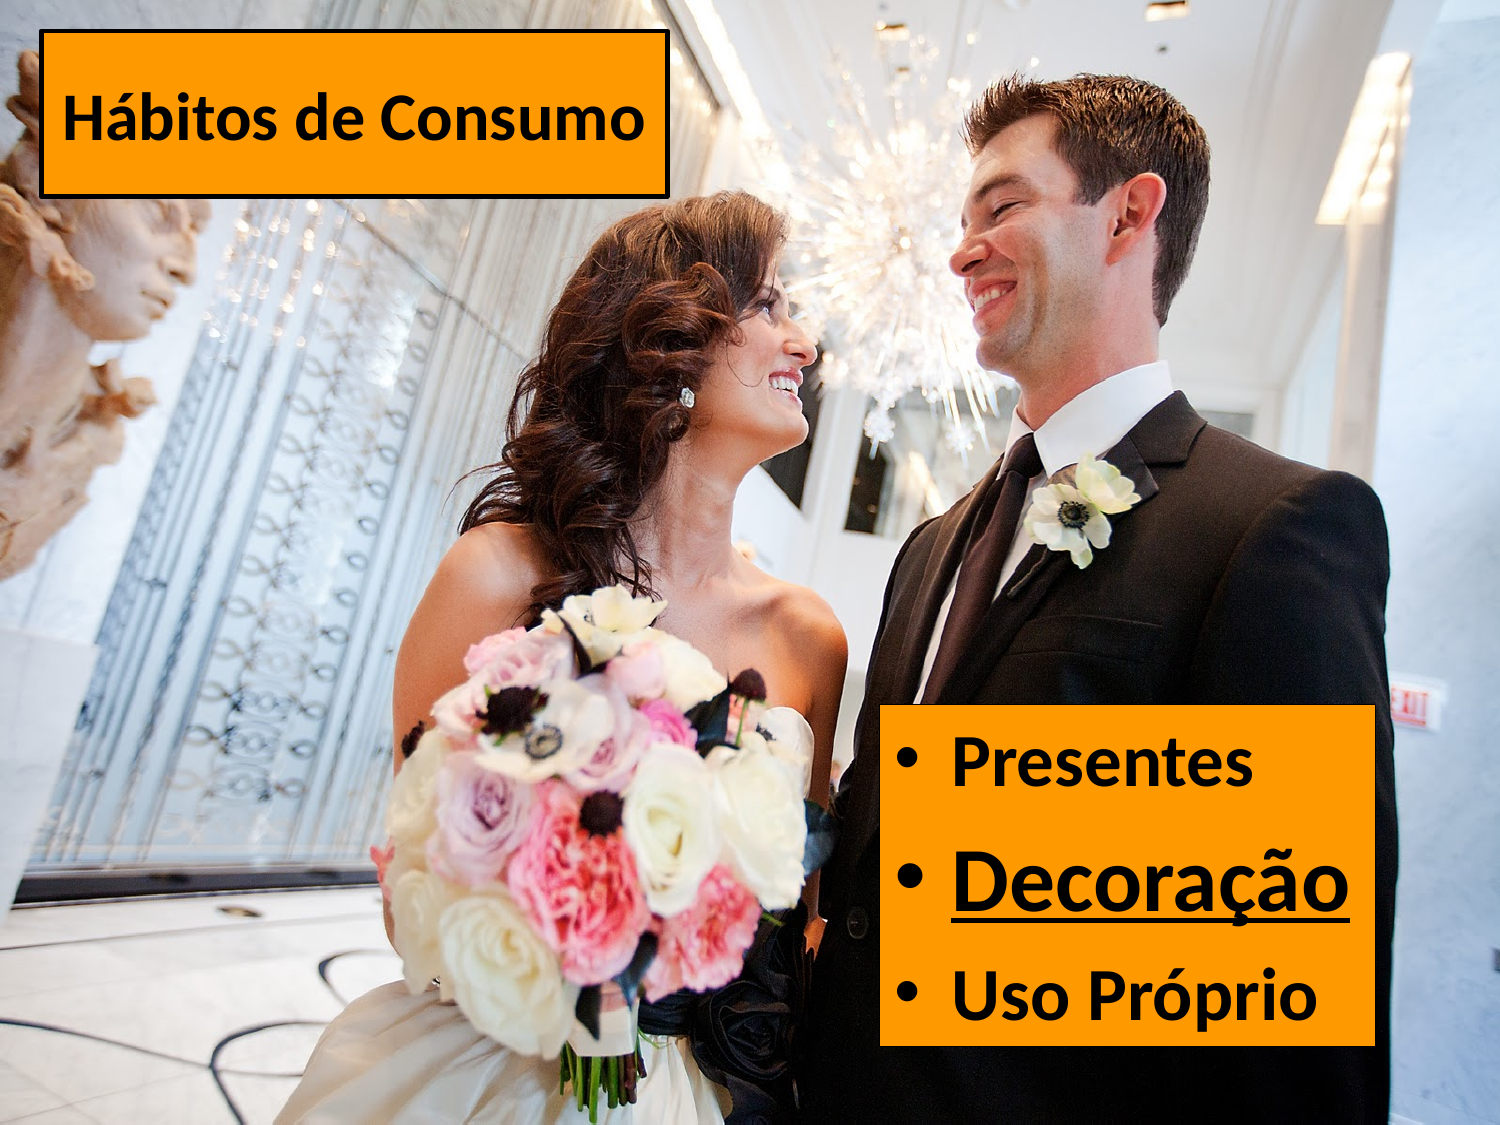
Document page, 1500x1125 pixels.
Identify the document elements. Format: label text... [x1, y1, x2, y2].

picture [0, 0, 1500, 1125]
title Hábitos de Consumo [41, 30, 668, 197]
list Presentes Decoração Uso Próprio [879, 704, 1376, 1047]
